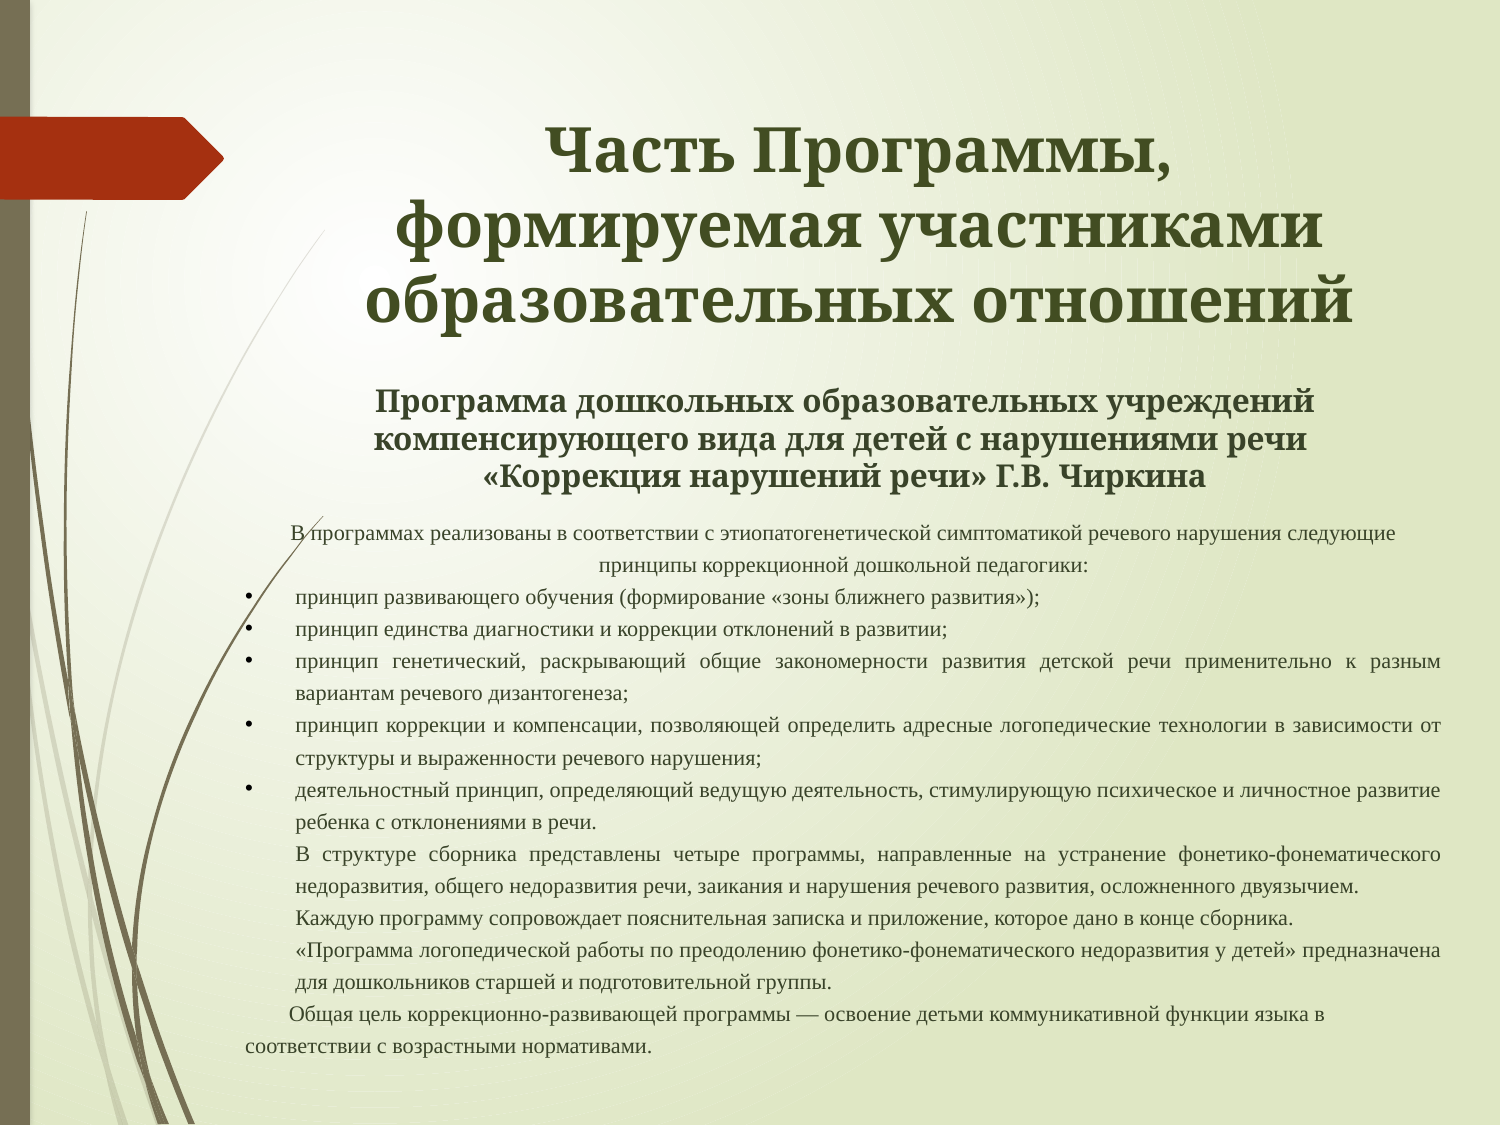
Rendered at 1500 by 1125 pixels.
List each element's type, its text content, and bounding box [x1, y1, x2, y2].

list Программа дошкольных образовательных учреждений компенсирующего вида для детей с нарушениями речи «Коррекция нарушений речи» Г.В. Чиркина В программах реализованы в соответствии с этиопатогенетической симптоматикой речевого нарушения следующие принципы коррекционной дошкольной педагогики: принцип развивающего обучения (формирование «зоны ближнего развития»); принцип единства диагностики и коррекции отклонений в развитии; принцип генетический, раскрывающий общие закономерности развития детской речи применительно к разным вариантам речевого дизантогенеза; принцип коррекции и компенсации, позволяющей определить адресные логопедические технологии в зависимости от структуры и выраженности речевого нарушения; деятельностный принцип, определяющий ведущую деятельность, стимулирующую психическое и личностное развитие ребенка с отклонениями в речи. В структуре сборника представлены четыре программы, направленные на устранение фонетико-фонематического недоразвития, общего недоразвития речи, заикания и нарушения речевого развития, осложненного двуязычием. Каждую программу сопровождает пояснительная записка и приложение, которое дано в конце сборника. «Программа логопедической работы по преодолению фонетико-фонематического недоразвития у детей» предназначена для дошкольников старшей и подготовительной группы. Общая цель коррекционно-развивающей программы — освоение детьми коммуникативной функции языка в соответствии с возрастными нормативами. [230, 373, 1459, 1094]
title Часть Программы, формируемая участниками образовательных отношений [319, 102, 1400, 313]
